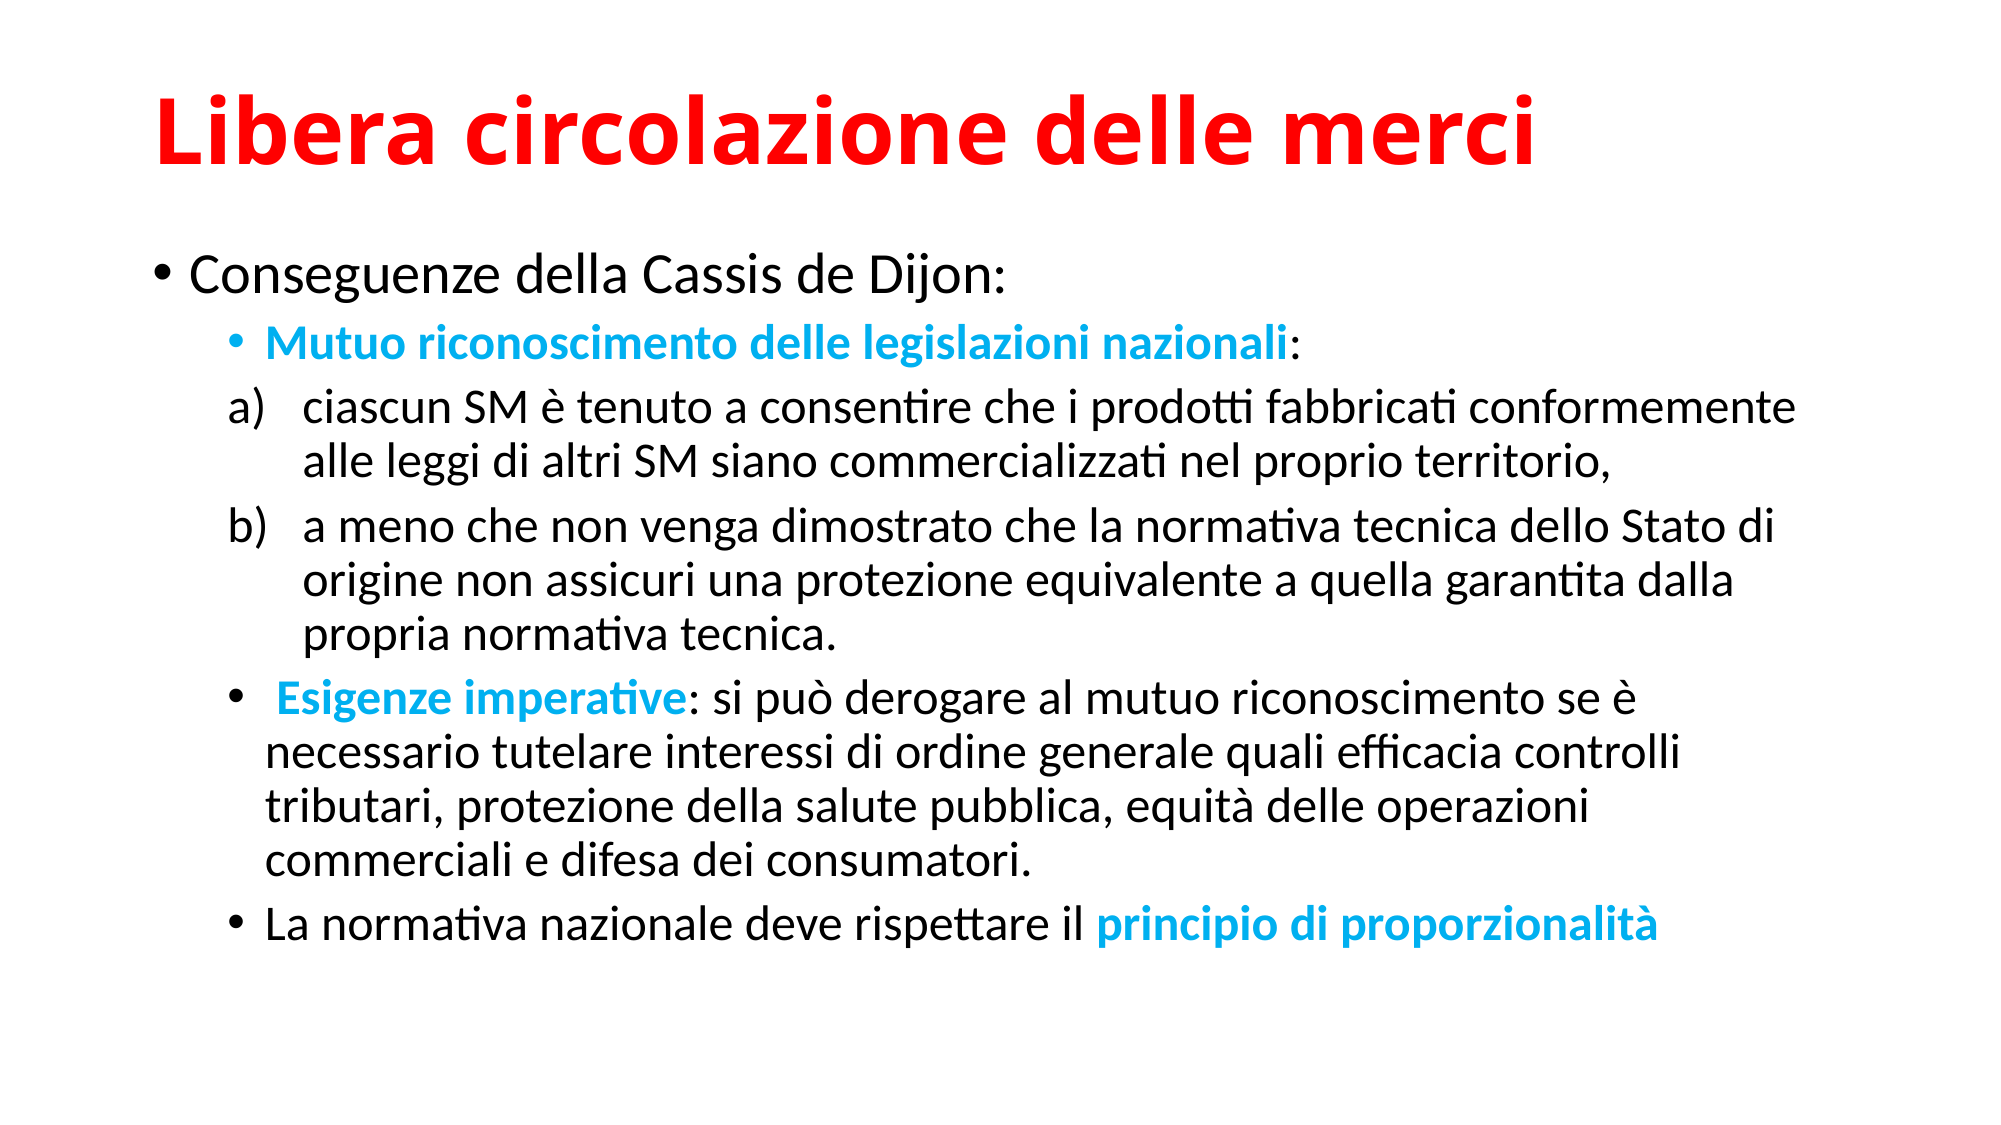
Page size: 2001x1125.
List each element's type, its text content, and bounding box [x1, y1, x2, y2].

list Conseguenze della Cassis de Dijon: Mutuo riconoscimento delle legislazioni nazionali: ciascun SM è tenuto a consentire che i prodotti fabbricati conformemente alle leggi di altri SM siano commercializzati nel proprio territorio, a meno che non venga dimostrato che la normativa tecnica dello Stato di origine non assicuri una protezione equivalente a quella garantita dalla propria normativa tecnica. Esigenze imperative: si può derogare al mutuo riconoscimento se è necessario tutelare interessi di ordine generale quali efficacia controlli tributari, protezione della salute pubblica, equità delle operazioni commerciali e difesa dei consumatori. La normativa nazionale deve rispettare il principio di proporzionalità [137, 235, 1863, 1066]
title Libera circolazione delle merci [137, 59, 1863, 211]
